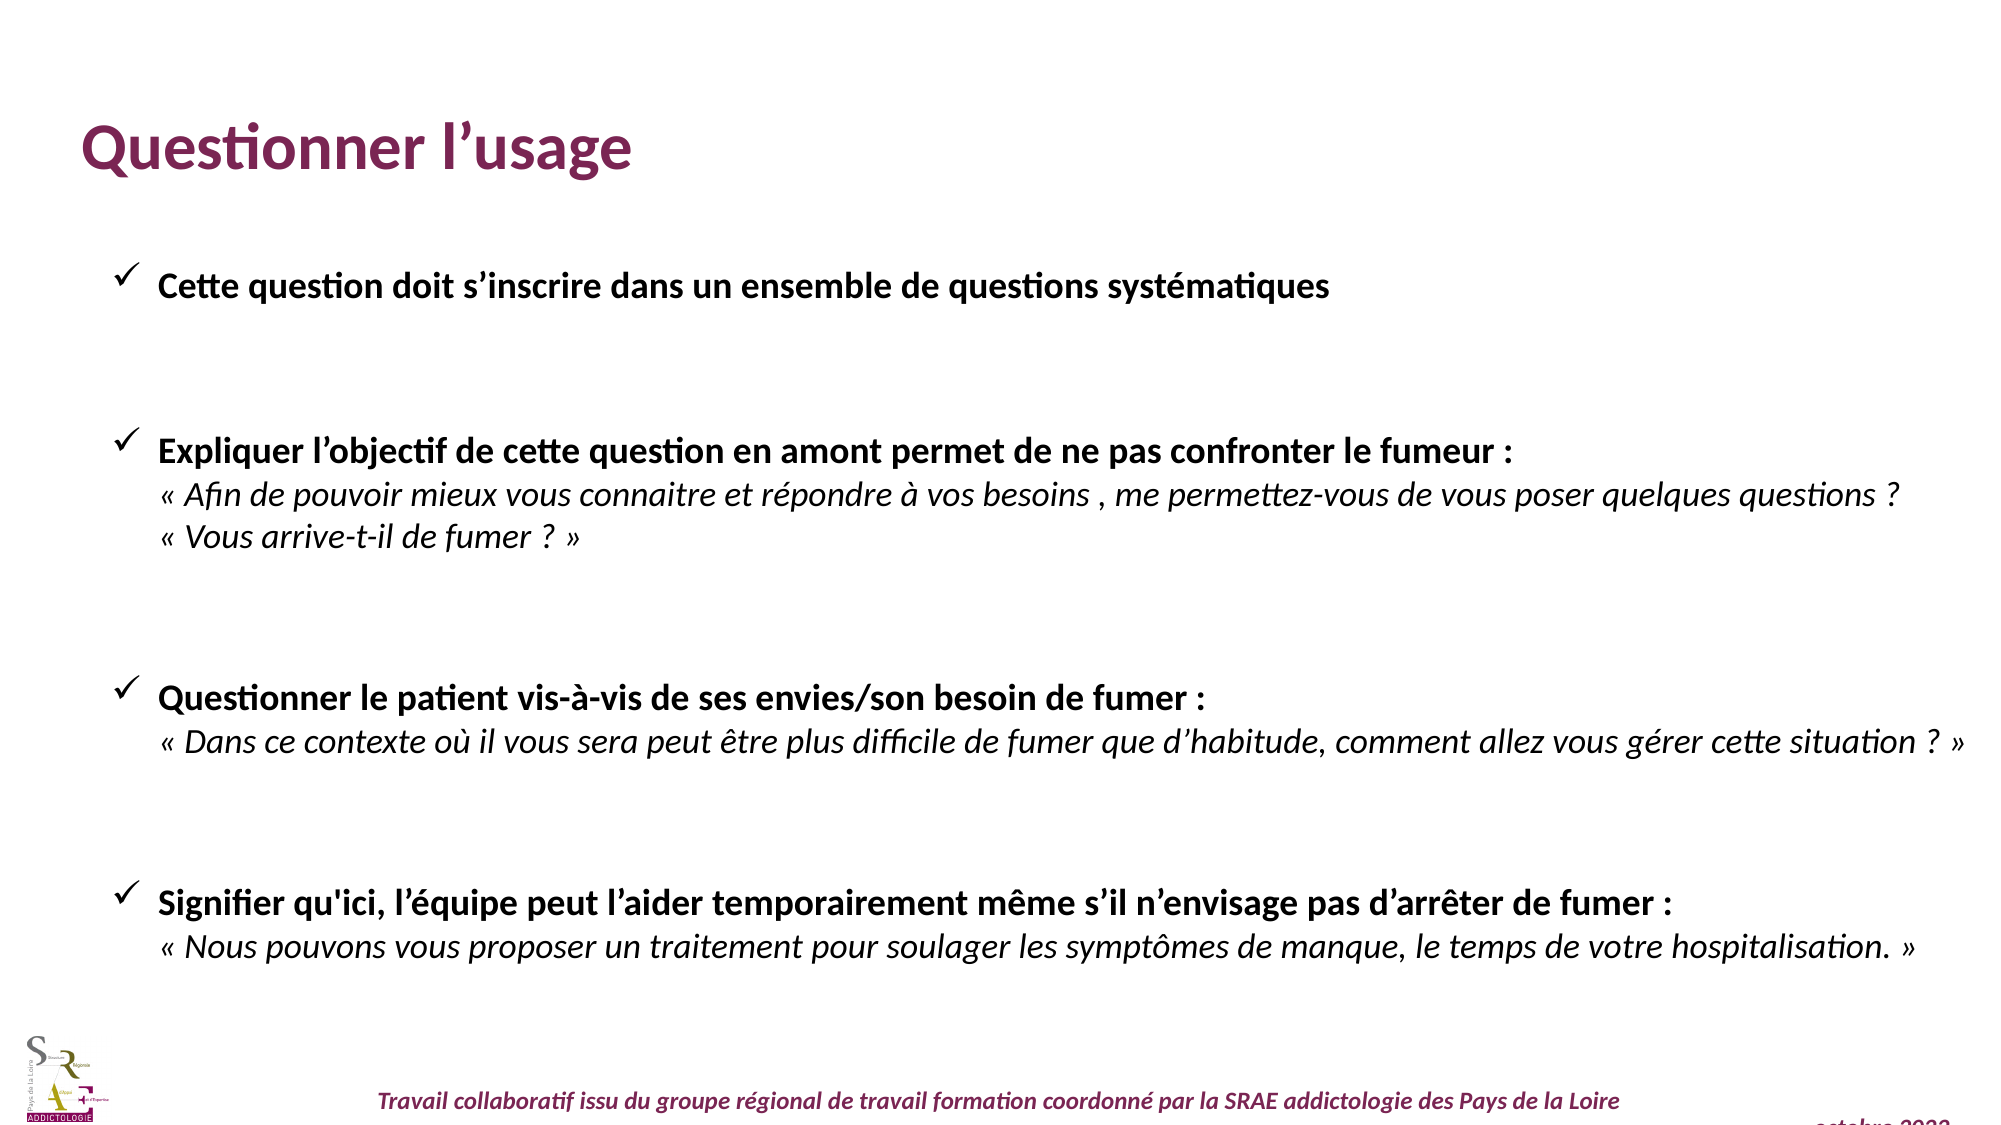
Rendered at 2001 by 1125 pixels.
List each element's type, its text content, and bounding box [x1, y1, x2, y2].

text_box Questionner l’usage [66, 95, 2000, 191]
picture [27, 1036, 112, 1122]
text_box Cette question doit s’inscrire dans un ensemble de questions systématiques Expliquer l’objectif de cette question en amont permet de ne pas confronter le fumeur : « Afin de pouvoir mieux vous connaitre et répondre à vos besoins , me permettez-vous de vous poser quelques questions ? « Vous arrive-t-il de fumer ? » Questionner le patient vis-à-vis de ses envies/son besoin de fumer : « Dans ce contexte où il vous sera peut être plus difficile de fumer que d’habitude, comment allez vous gérer cette situation ? » Signifier qu'ici, l’équipe peut l’aider temporairement même s’il n’envisage pas d’arrêter de fumer : « Nous pouvons vous proposer un traitement pour soulager les symptômes de manque, le temps de votre hospitalisation. » [84, 253, 1995, 1019]
